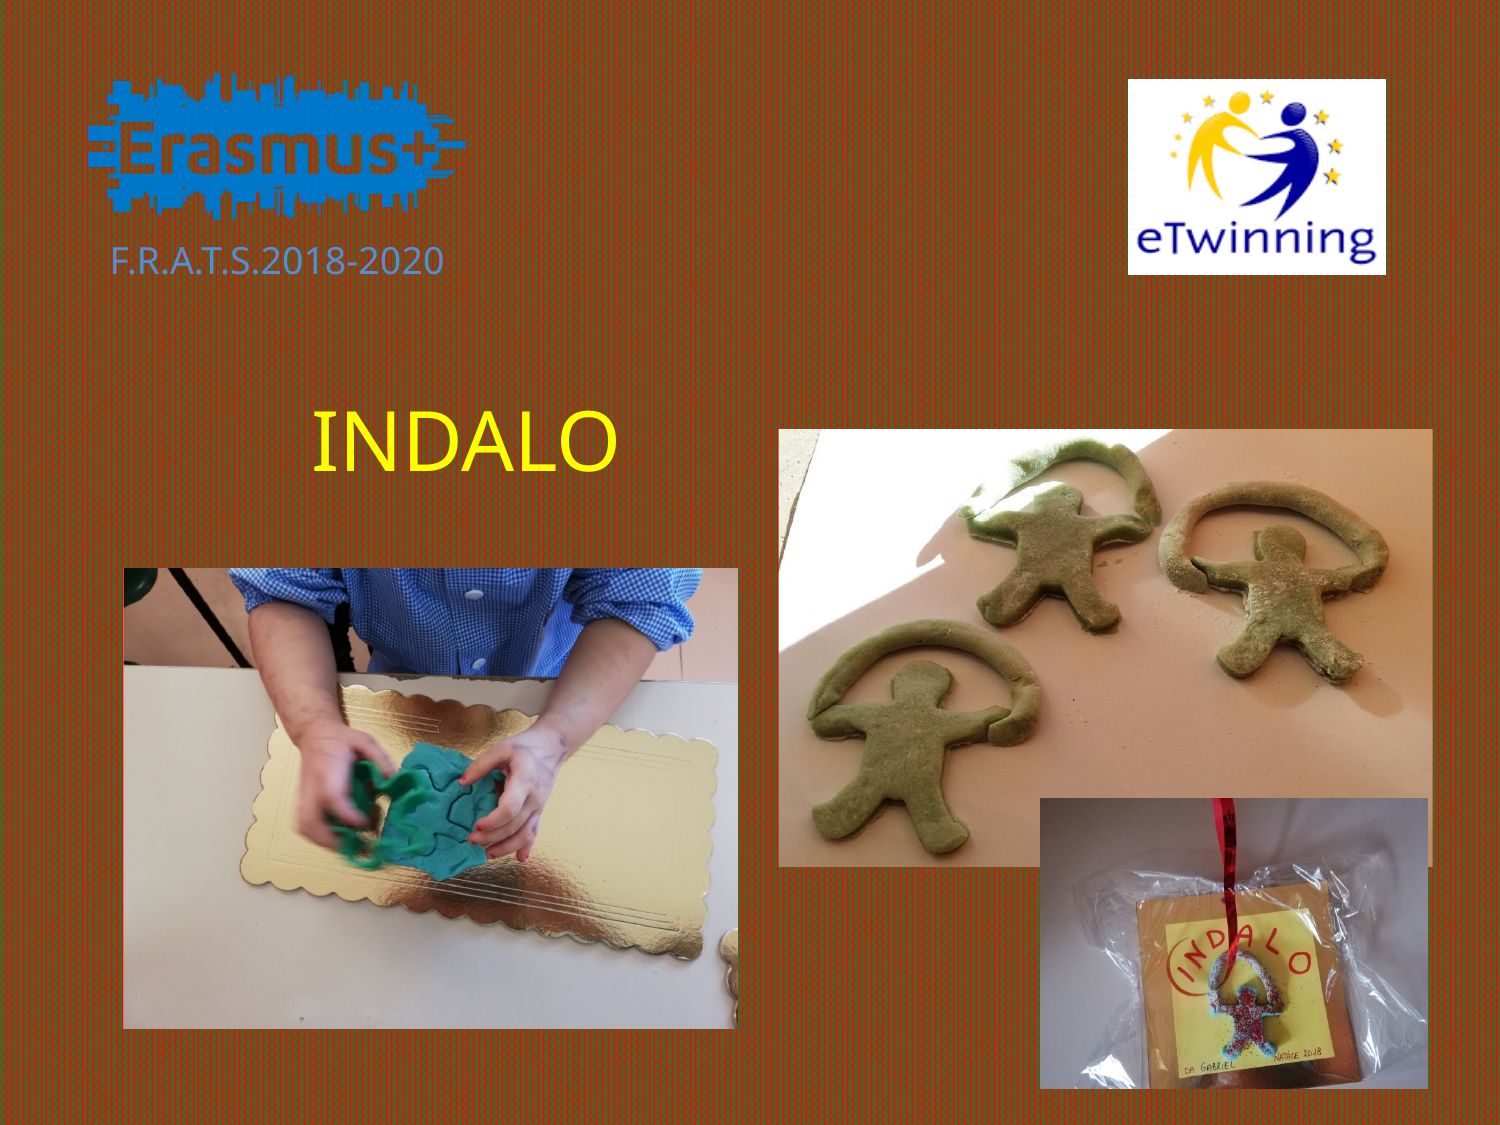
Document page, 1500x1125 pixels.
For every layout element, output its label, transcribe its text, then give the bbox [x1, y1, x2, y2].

picture [778, 429, 1434, 1089]
text_box F.R.A.T.S.2018-2020 [40, 229, 514, 290]
picture [1127, 79, 1386, 275]
text_box INDALO [123, 380, 809, 566]
picture [124, 490, 737, 1106]
picture [88, 42, 466, 253]
